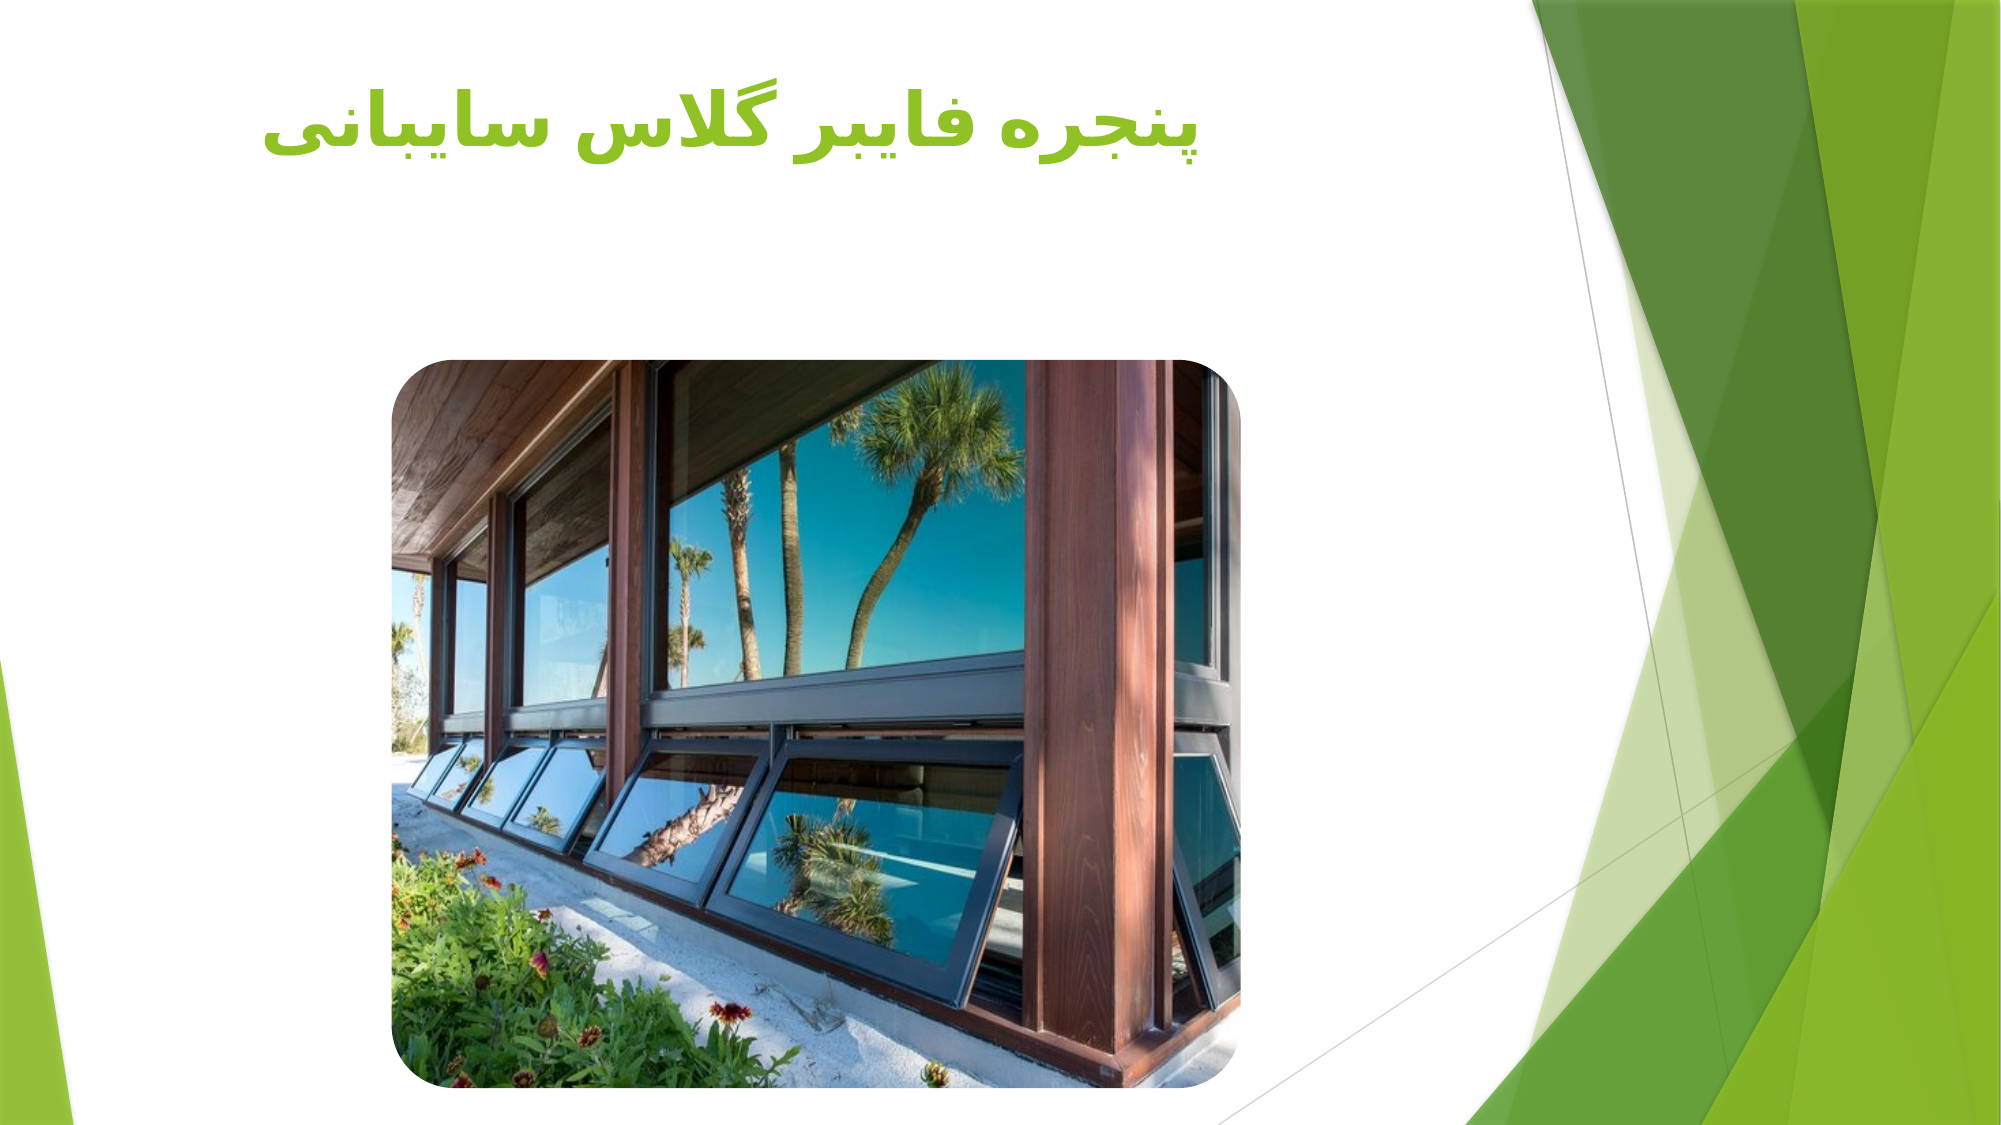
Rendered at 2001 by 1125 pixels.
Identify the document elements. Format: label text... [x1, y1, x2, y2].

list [391, 359, 1242, 1089]
title پنجره فایبر گلاس سایبانی [245, 64, 1657, 282]
